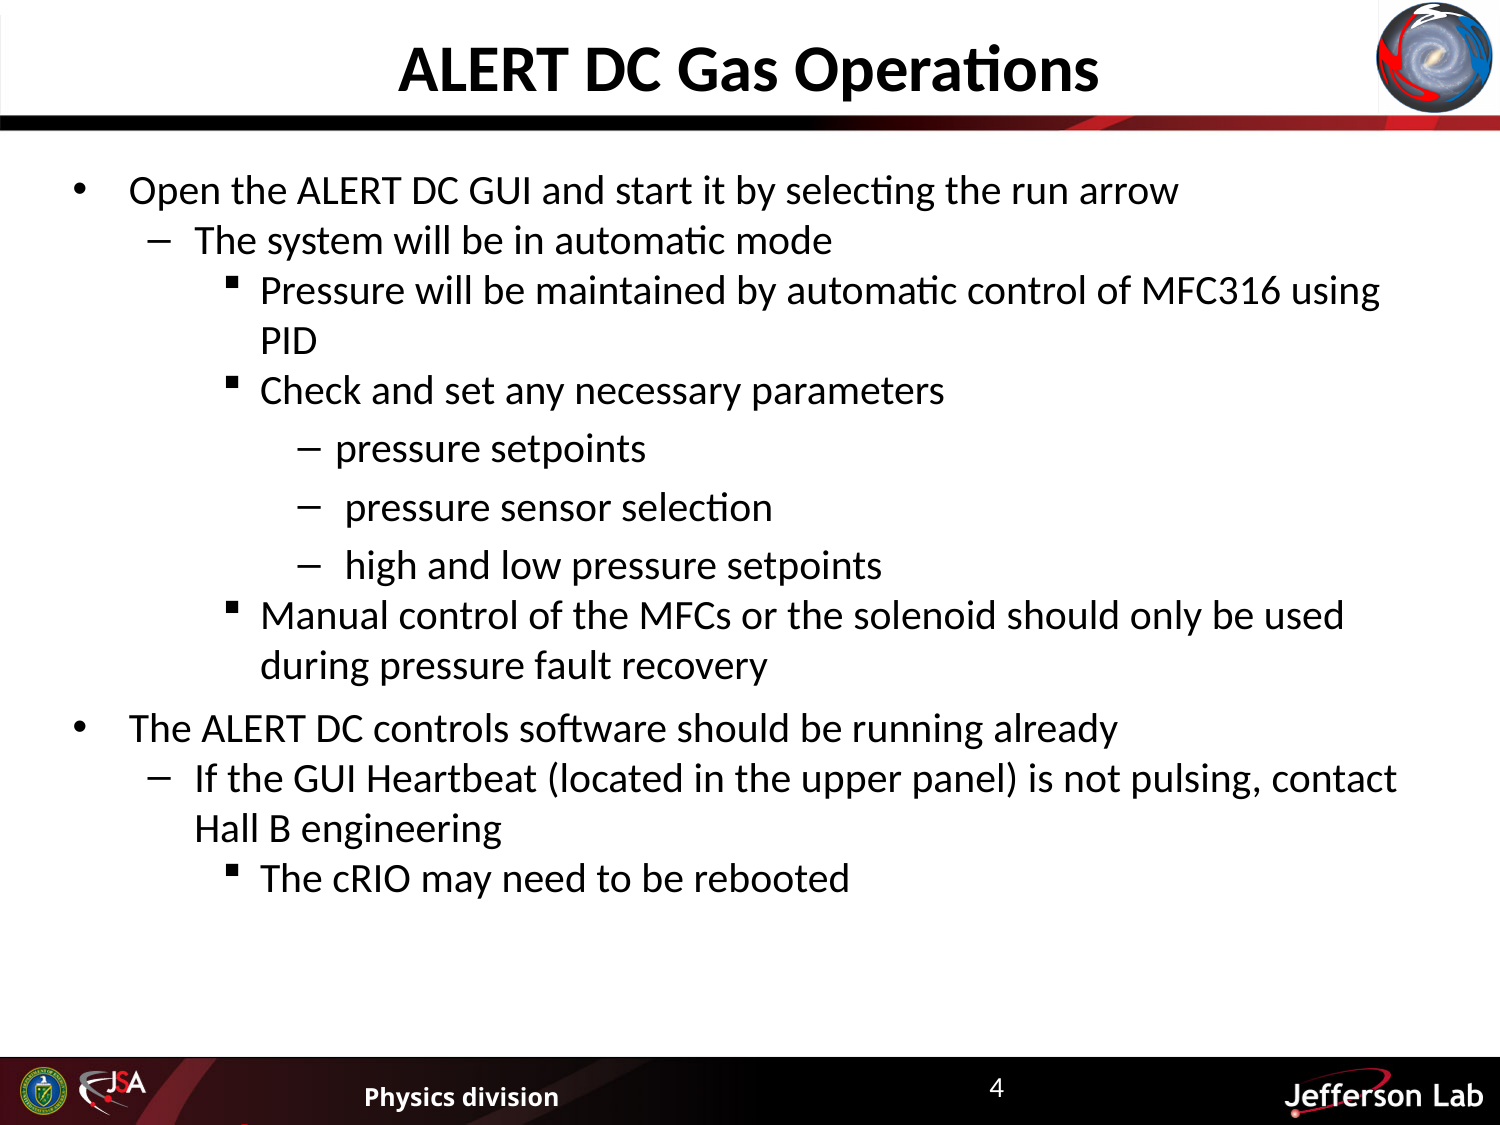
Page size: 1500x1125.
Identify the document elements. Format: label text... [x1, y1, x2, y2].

picture [0, 0, 1500, 1125]
list Open the ALERT DC GUI and start it by selecting the run arrow The system will be in automatic mode Pressure will be maintained by automatic control of MFC316 using PID Check and set any necessary parameters pressure setpoints pressure sensor selection high and low pressure setpoints Manual control of the MFCs or the solenoid should only be used during pressure fault recovery The ALERT DC controls software should be running already If the GUI Heartbeat (located in the upper panel) is not pulsing, contact Hall B engineering The cRIO may need to be rebooted [57, 155, 1457, 1000]
title ALERT DC Gas Operations [75, 31, 1425, 98]
